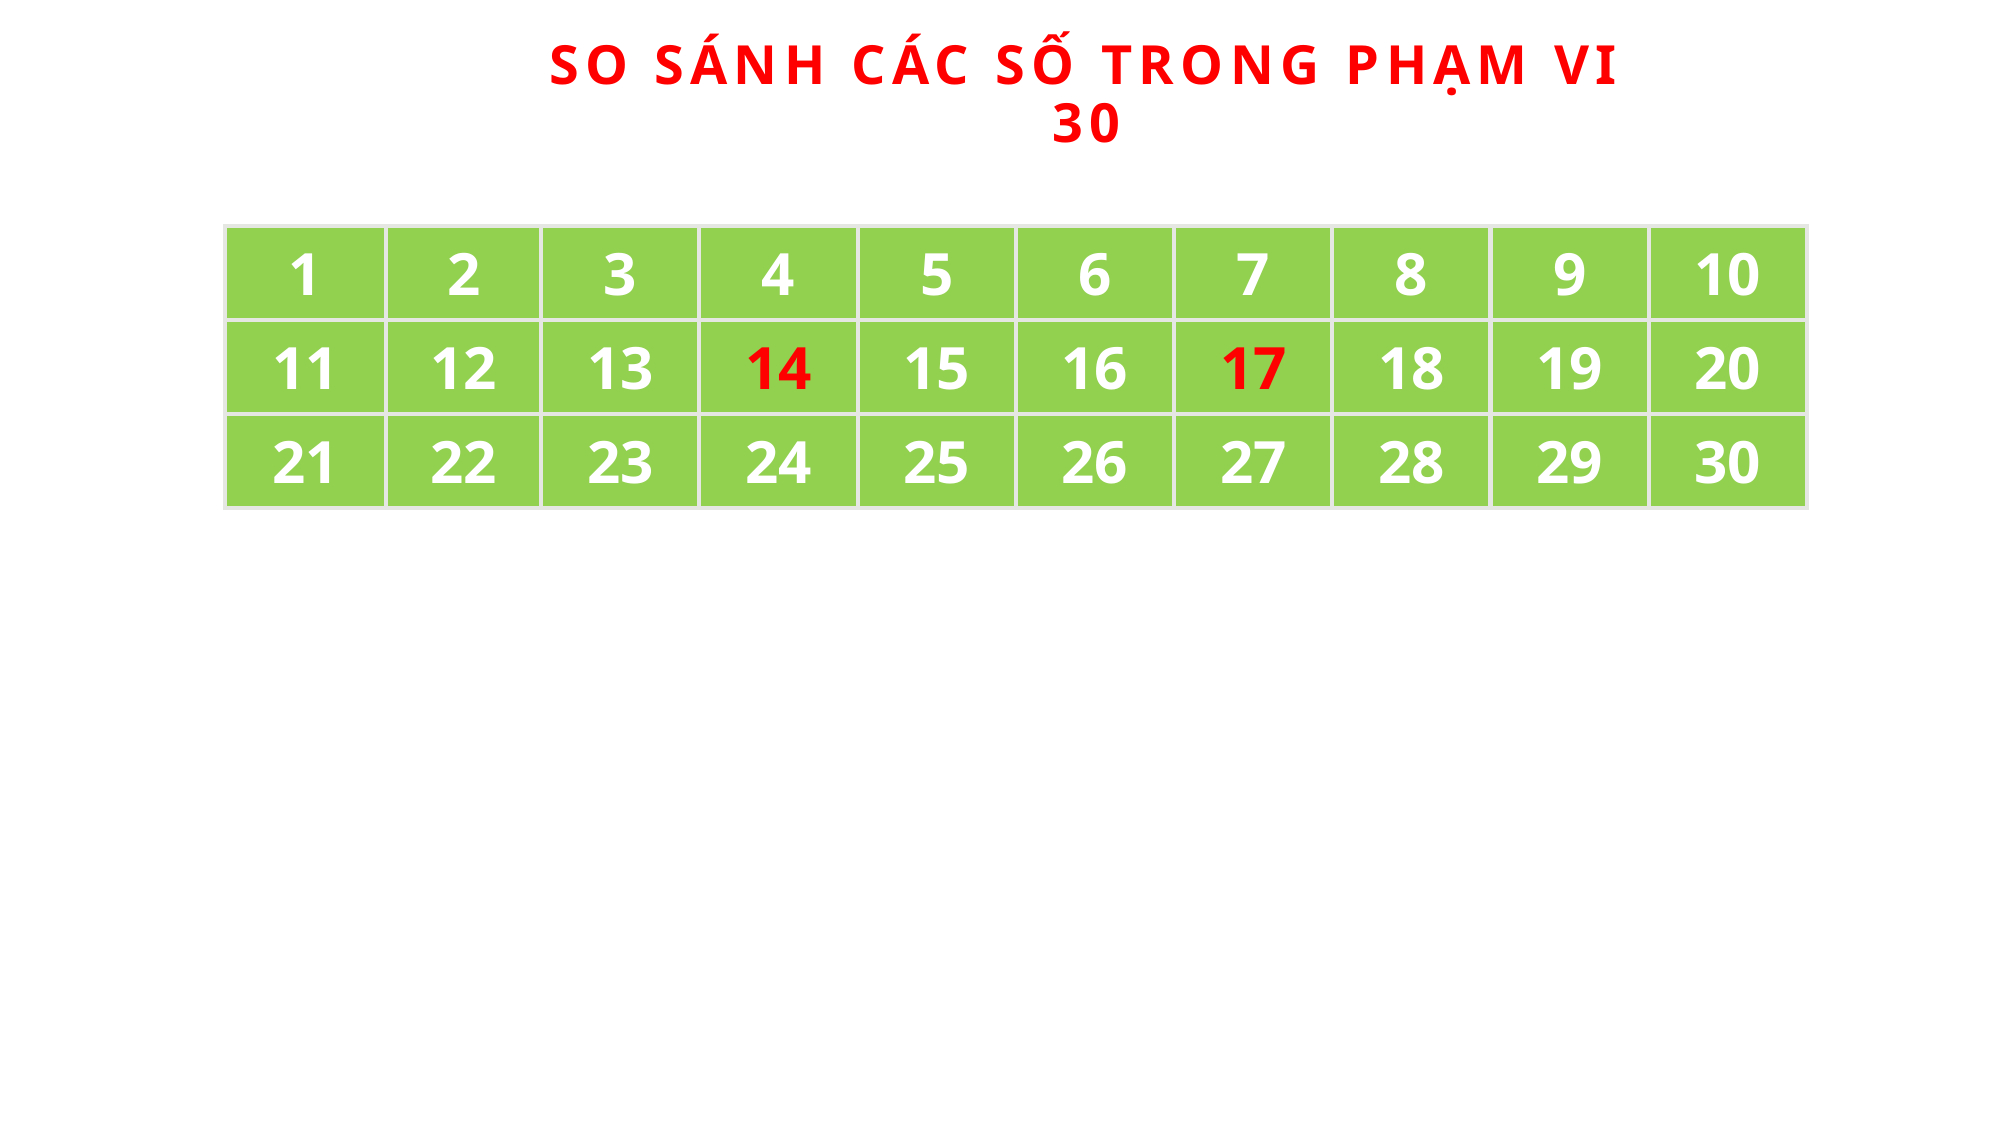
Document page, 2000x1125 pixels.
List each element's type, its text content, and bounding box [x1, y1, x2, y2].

table_cell 25 [860, 416, 1014, 506]
table_cell 21 [227, 416, 384, 506]
table_header 8 [1334, 228, 1488, 318]
table_header 9 [1493, 228, 1647, 318]
table_cell 14 [701, 322, 856, 412]
table_cell 17 [1176, 322, 1330, 412]
title SO SÁNH CÁC SỐ TRONG PHẠM VI 30 [523, 30, 1651, 118]
table_cell 19 [1493, 322, 1647, 412]
table_cell 18 [1334, 322, 1488, 412]
table_header 7 [1176, 228, 1330, 318]
table_cell 23 [543, 416, 697, 506]
text_box [126, 118, 1857, 207]
table_cell 11 [227, 322, 384, 412]
table_cell 13 [543, 322, 697, 412]
table_cell 22 [388, 416, 539, 506]
table_header 6 [1018, 228, 1172, 318]
table_header 4 [701, 228, 856, 318]
table_header 10 [1651, 228, 1805, 318]
table_cell 28 [1334, 416, 1488, 506]
table_header 2 [388, 228, 539, 318]
table_header 5 [860, 228, 1014, 318]
table_cell 29 [1493, 416, 1647, 506]
table_cell 12 [388, 322, 539, 412]
table_cell 30 [1651, 416, 1805, 506]
table_cell 15 [860, 322, 1014, 412]
table_cell 27 [1176, 416, 1330, 506]
table_cell 24 [701, 416, 856, 506]
table_cell 26 [1018, 416, 1172, 506]
table_header 3 [543, 228, 697, 318]
table_cell 20 [1651, 322, 1805, 412]
table_header 1 [227, 228, 384, 318]
table_cell 16 [1018, 322, 1172, 412]
